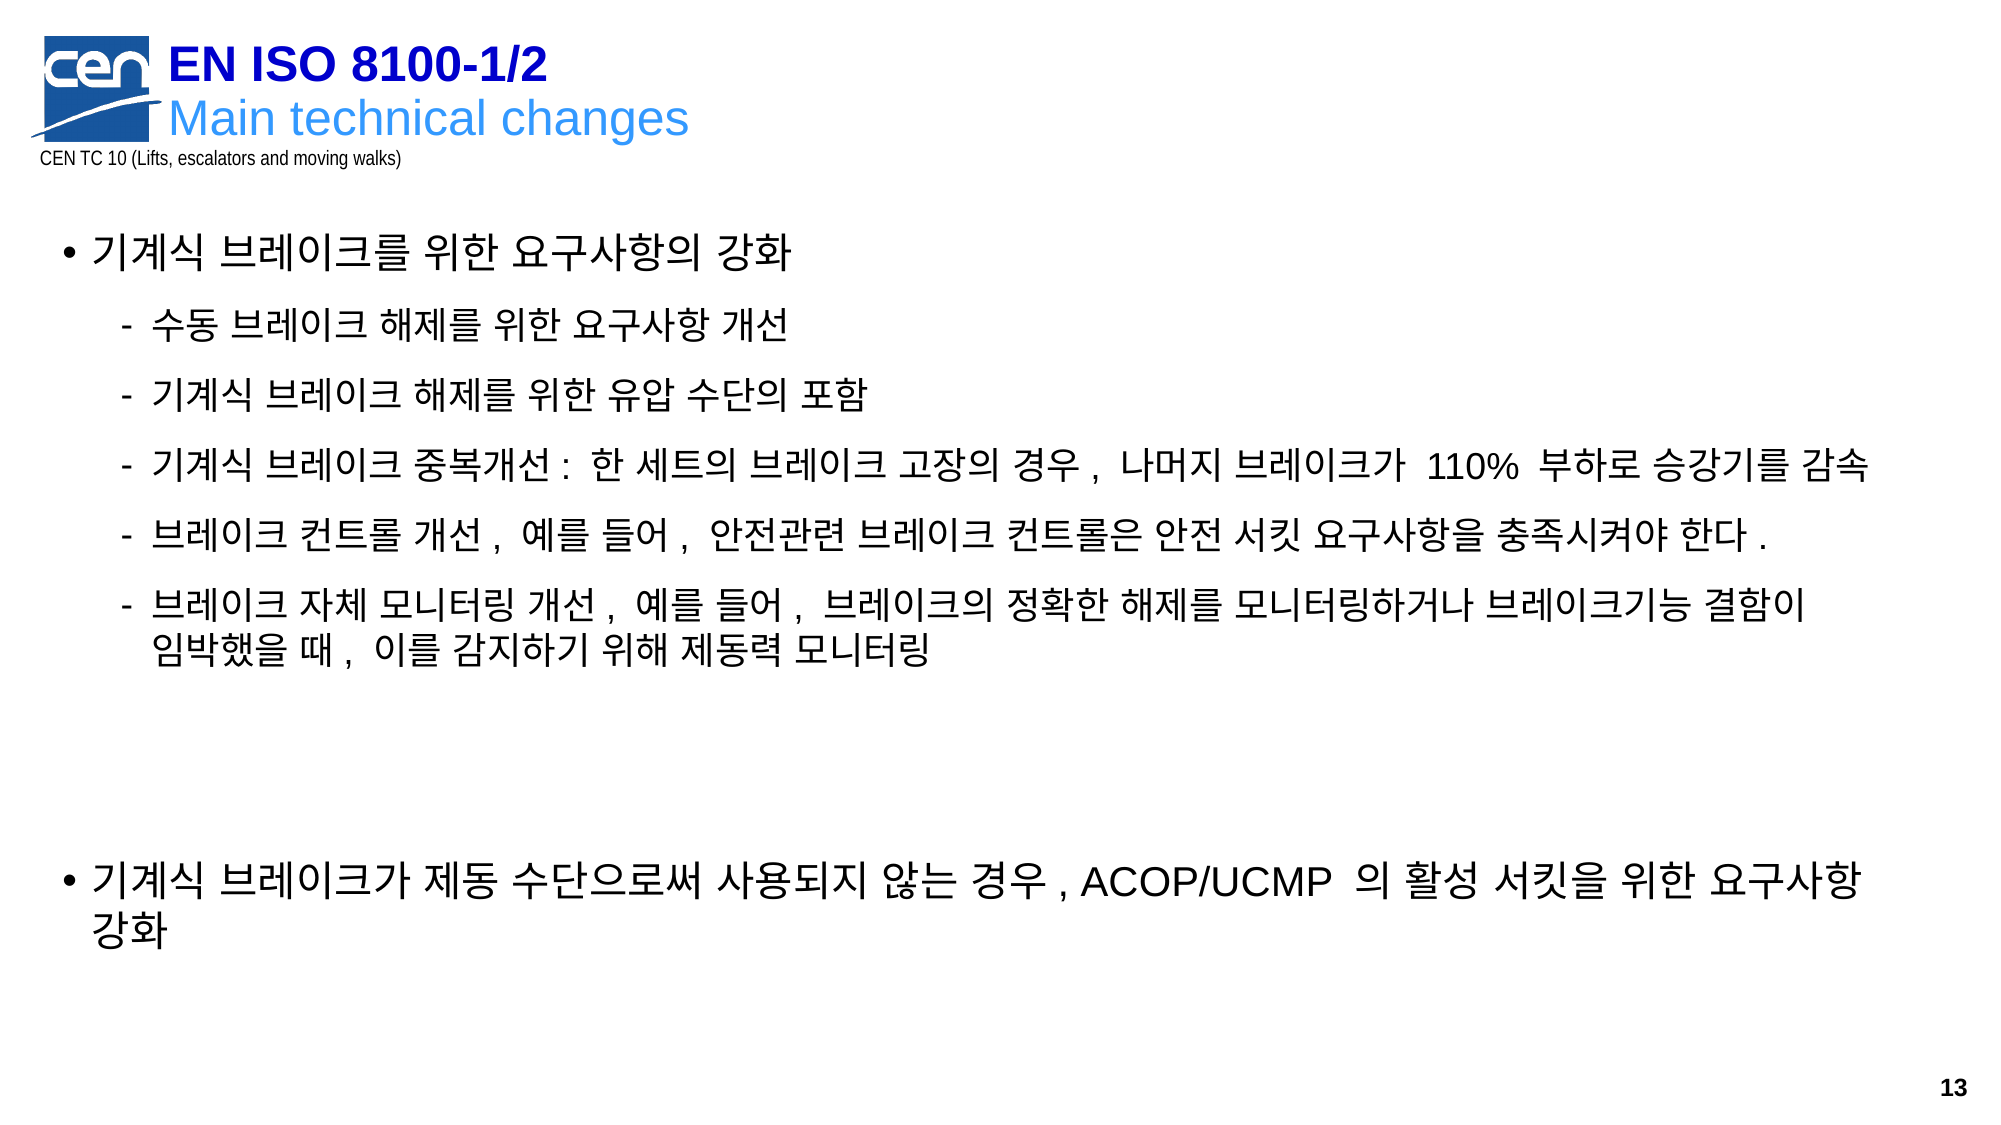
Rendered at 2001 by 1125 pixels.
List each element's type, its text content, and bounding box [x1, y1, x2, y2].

text_box 기계식 브레이크를 위한 요구사항의 강화 수동 브레이크 해제를 위한 요구사항 개선 기계식 브레이크 해제를 위한 유압 수단의 포함 기계식 브레이크 중복개선: 한 세트의 브레이크 고장의 경우, 나머지 브레이크가 110% 부하로 승강기를 감속 브레이크 컨트롤 개선, 예를 들어, 안전관련 브레이크 컨트롤은 안전 서킷 요구사항을 충족시켜야 한다. 브레이크 자체 모니터링 개선, 예를 들어, 브레이크의 정확한 해제를 모니터링하거나 브레이크기능 결함이 임박했을 때, 이를 감지하기 위해 제동력 모니터링 [47, 219, 1928, 680]
picture [29, 34, 163, 143]
text_box 기계식 브레이크가 제동 수단으로써 사용되지 않는 경우, ACOP/UCMP 의 활성 서킷을 위한 요구사항 강화 [47, 847, 1928, 963]
title EN ISO 8100-1/2 Main technical changes [168, 38, 1953, 148]
